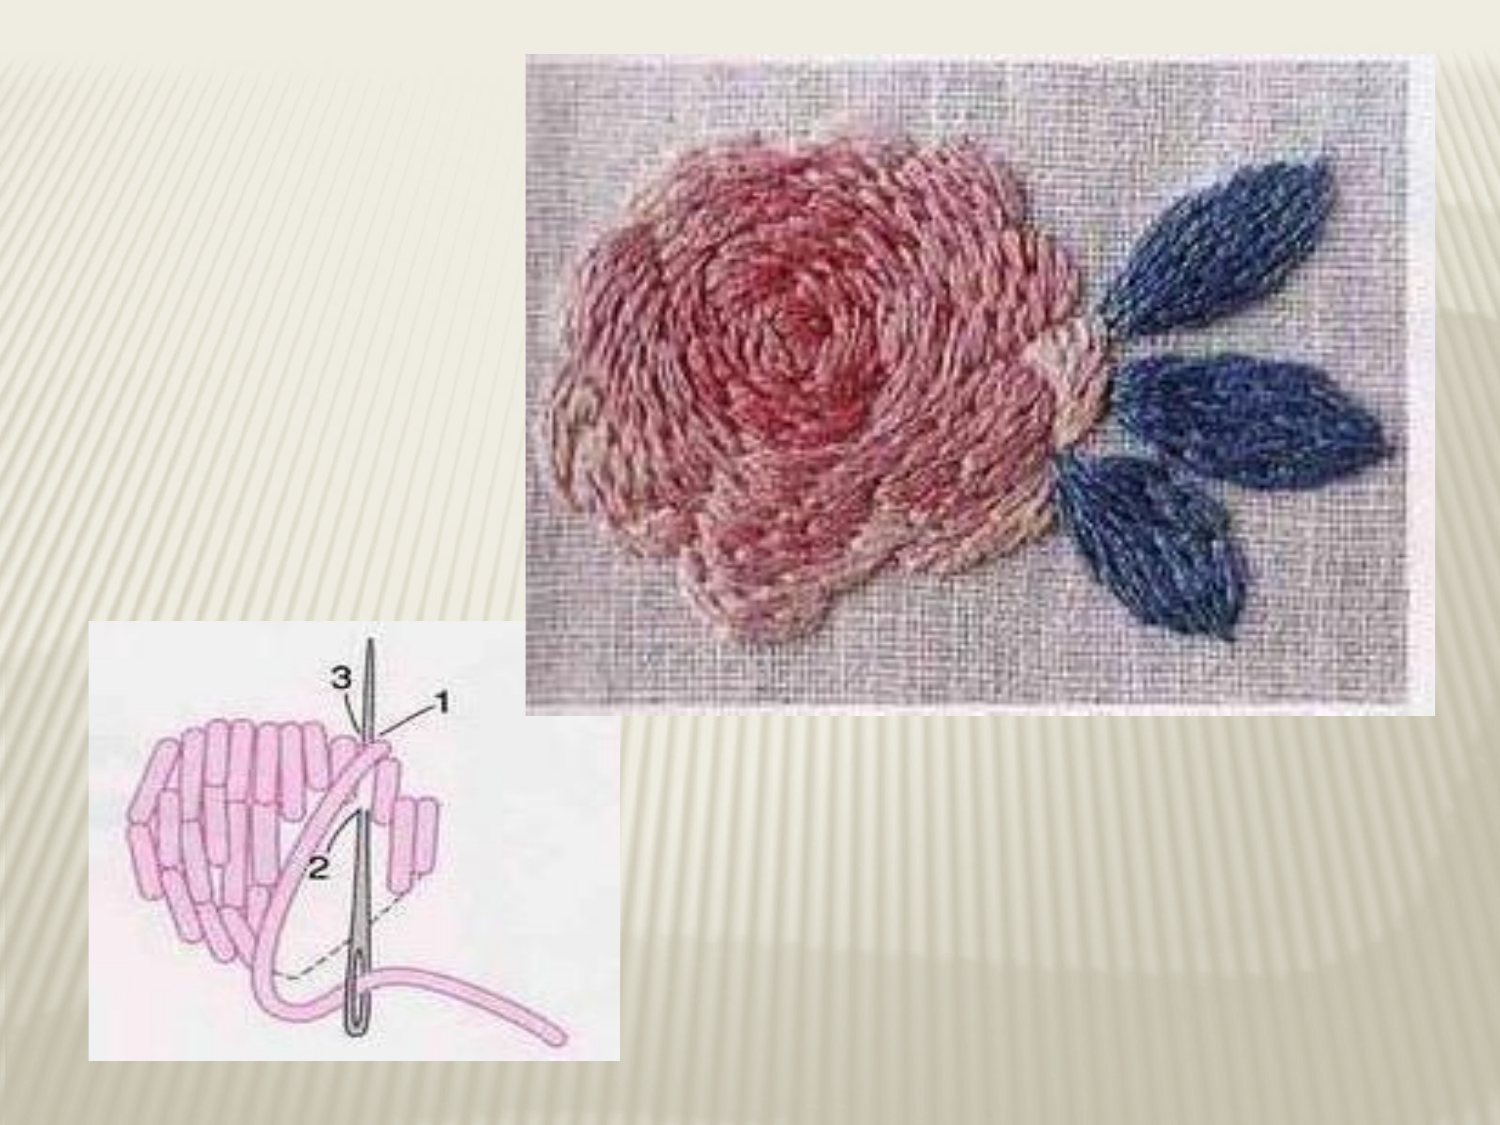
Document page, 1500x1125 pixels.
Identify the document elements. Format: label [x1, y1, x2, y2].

picture [525, 54, 1436, 717]
picture [88, 621, 621, 1061]
